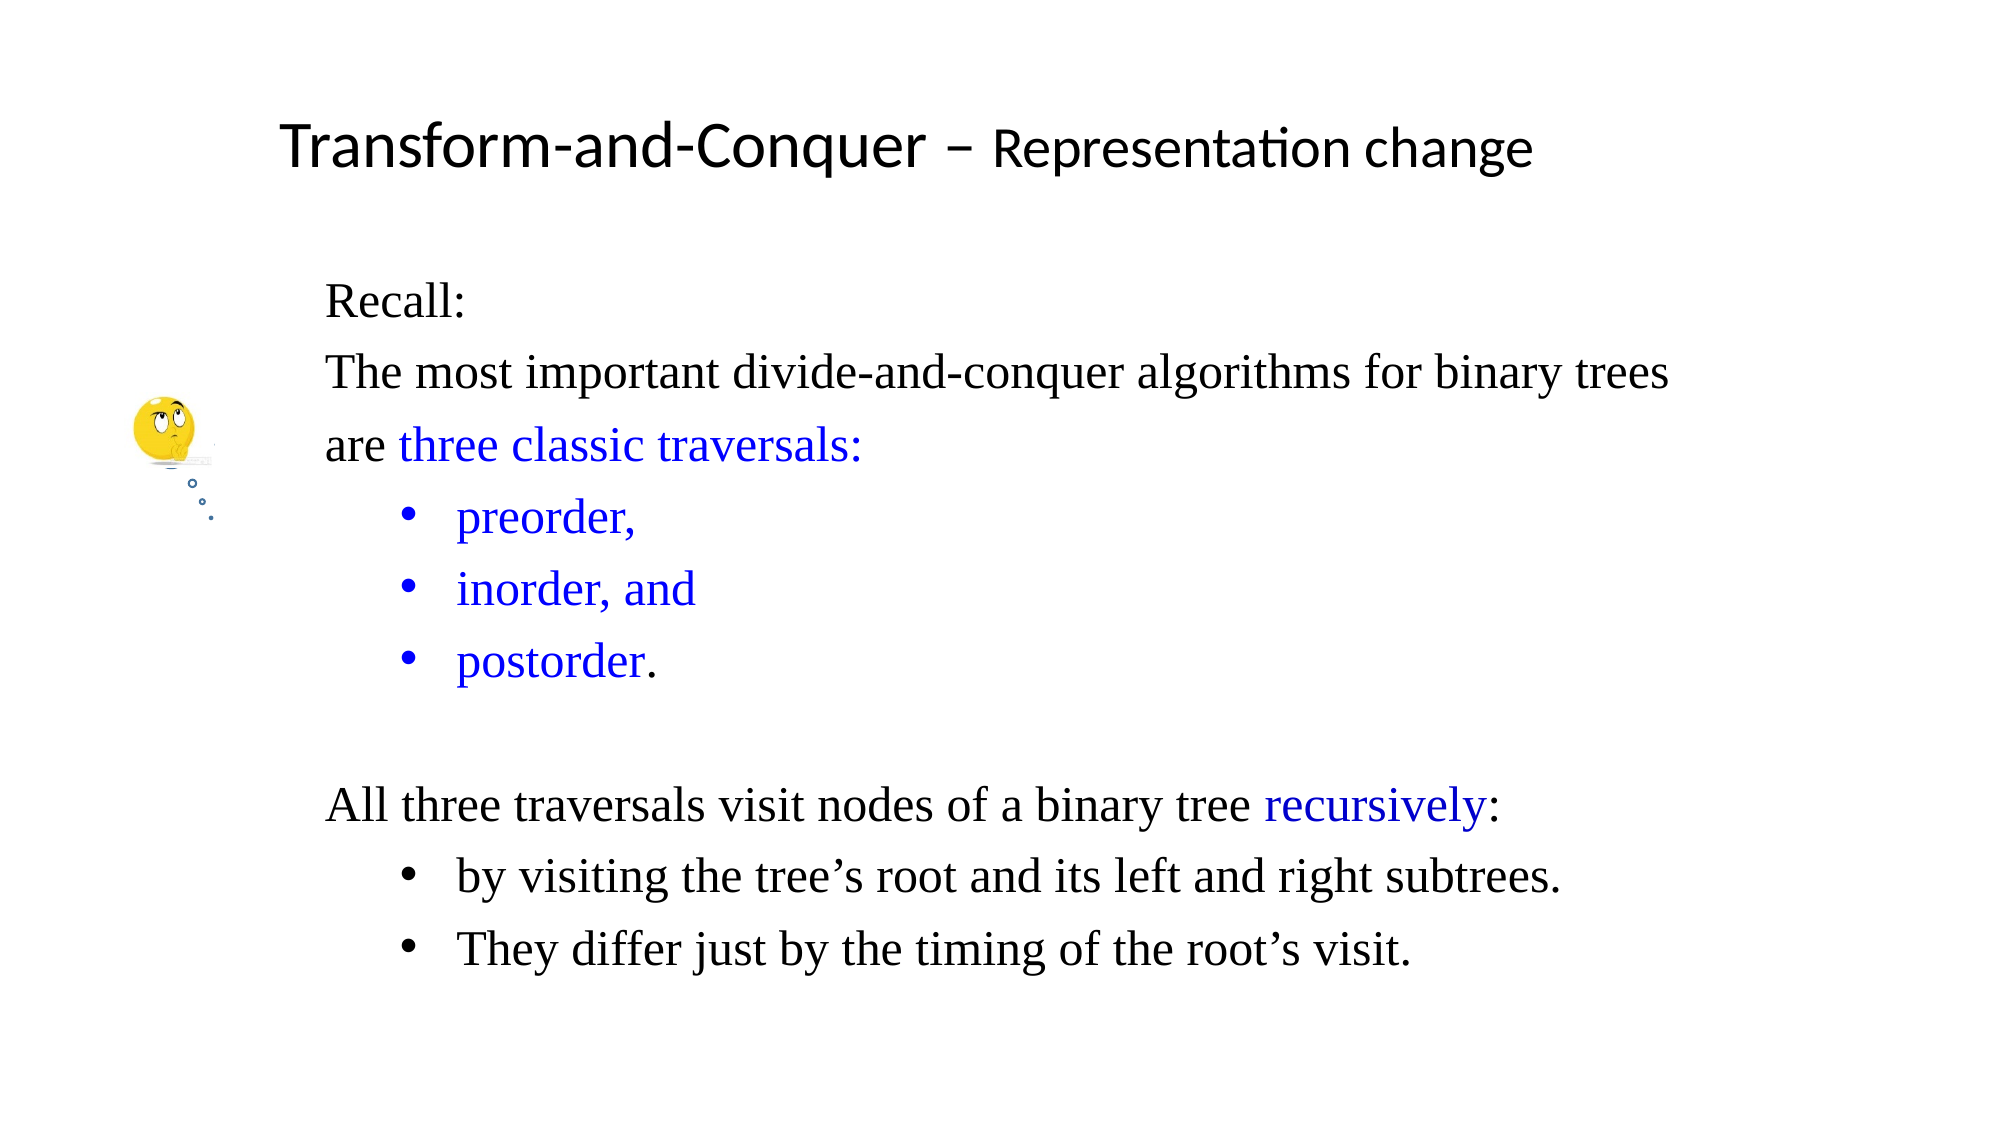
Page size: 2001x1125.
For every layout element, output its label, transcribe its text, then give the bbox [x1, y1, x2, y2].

text_box Transform-and-Conquer – Representation change [265, 93, 1551, 189]
picture [112, 392, 214, 469]
text_box [187, 478, 198, 489]
text_box [198, 498, 206, 506]
text_box Recall: The most important divide-and-conquer algorithms for binary trees are three classic traversals: preorder, inorder, and postorder. All three traversals visit nodes of a binary tree recursively: by visiting the tree’s root and its left and right subtrees. They differ just by the timing of the root’s visit. [310, 247, 1694, 983]
